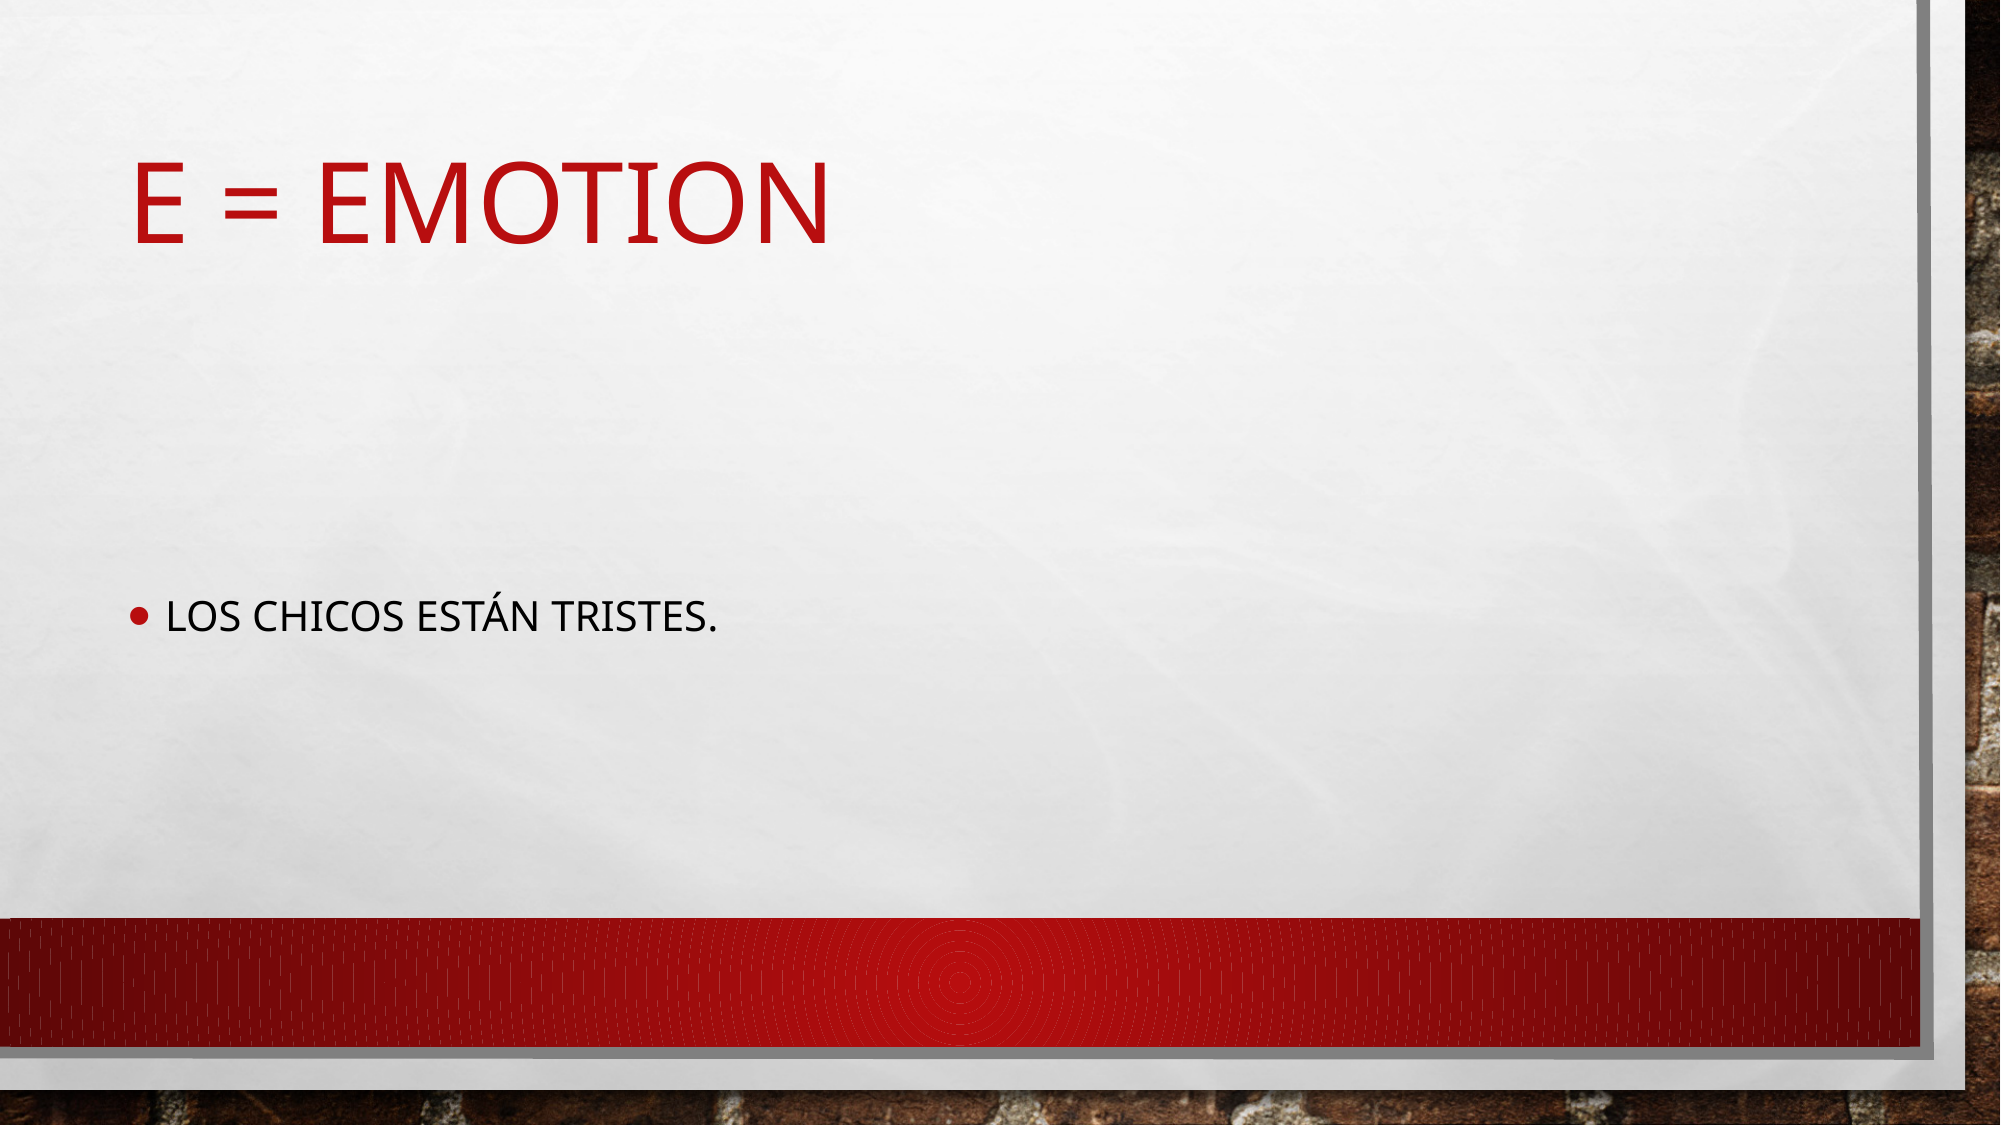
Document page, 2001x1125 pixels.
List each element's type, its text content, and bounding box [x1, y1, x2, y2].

picture [0, 0, 2000, 1125]
title E = emotion [112, 112, 1818, 302]
list Los chicos están tristes. [112, 338, 1818, 882]
